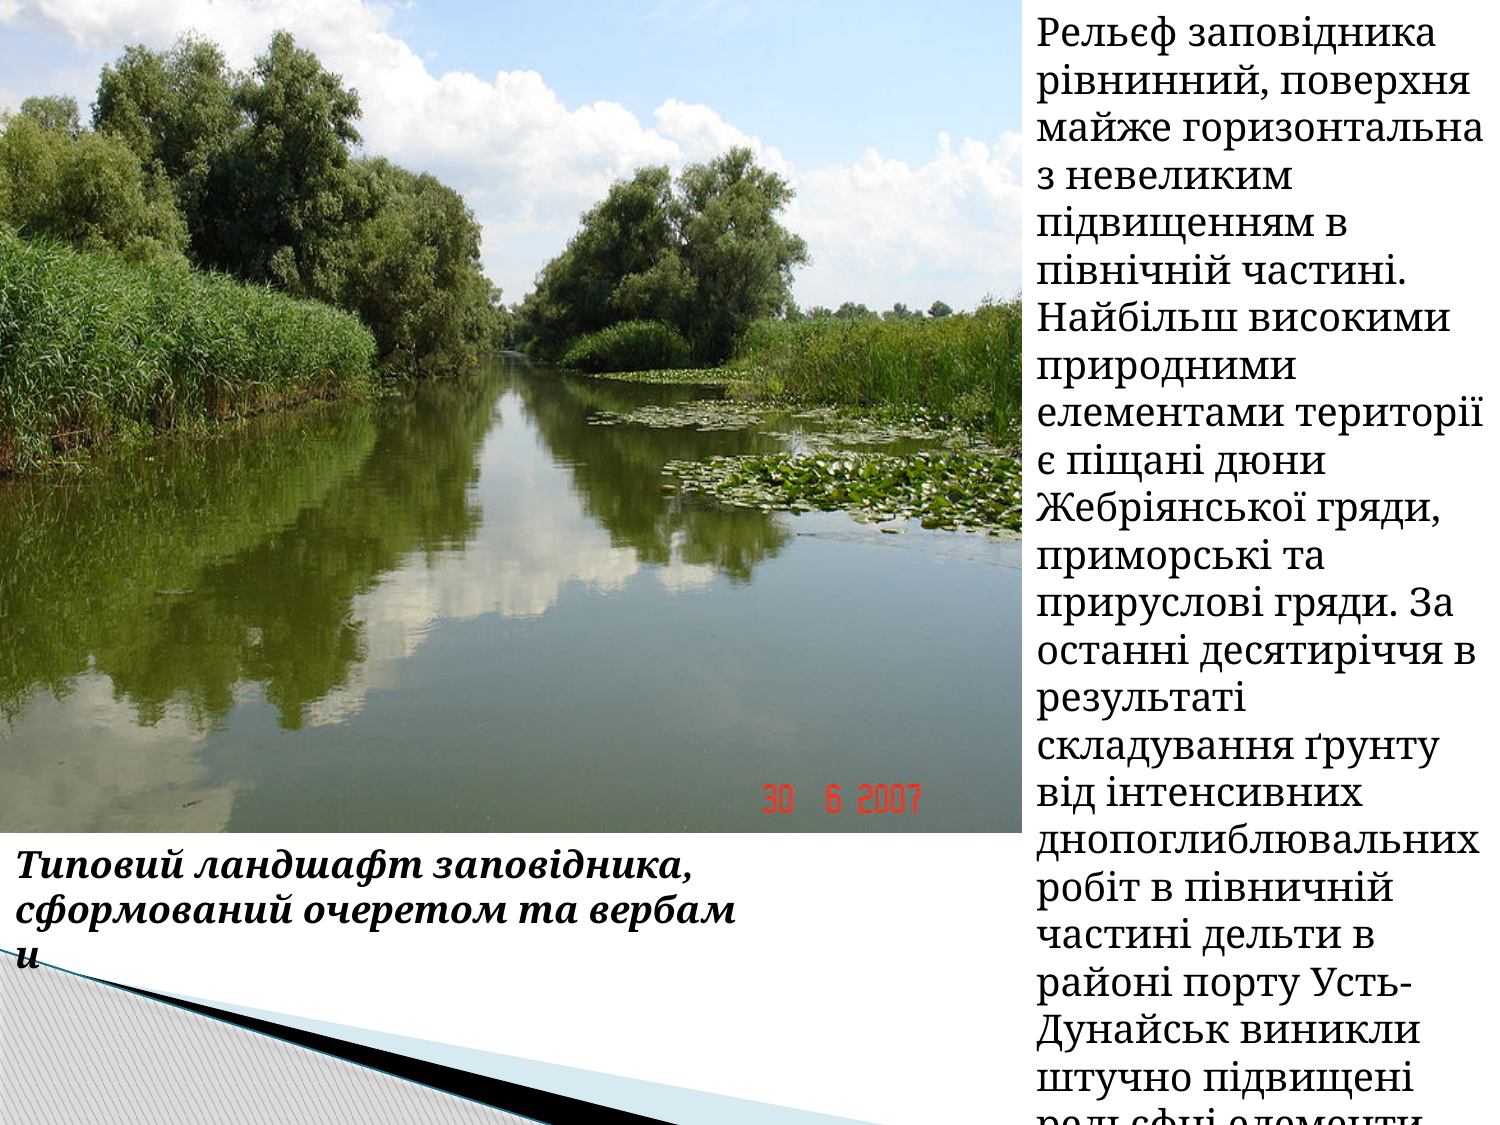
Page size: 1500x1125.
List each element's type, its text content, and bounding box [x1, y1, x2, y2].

picture [0, 0, 1022, 833]
text_box Типовий ландшафт заповідника, сформований очеретом та вербами [0, 844, 762, 984]
text_box Рельєф заповідника рівнинний, поверхня майже горизонтальна з невеликим підвищенням в північній частині. Найбільш високими природними елементами території є піщані дюни Жебріянської гряди, приморські та прируслові гряди. За останні десятиріччя в результаті складування ґрунту від інтенсивних днопоглиблювальних робіт в півничній частині дельти в районі порту Усть-Дунайськ виникли штучно підвищені рельєфні елементи. [1021, 0, 1500, 1125]
